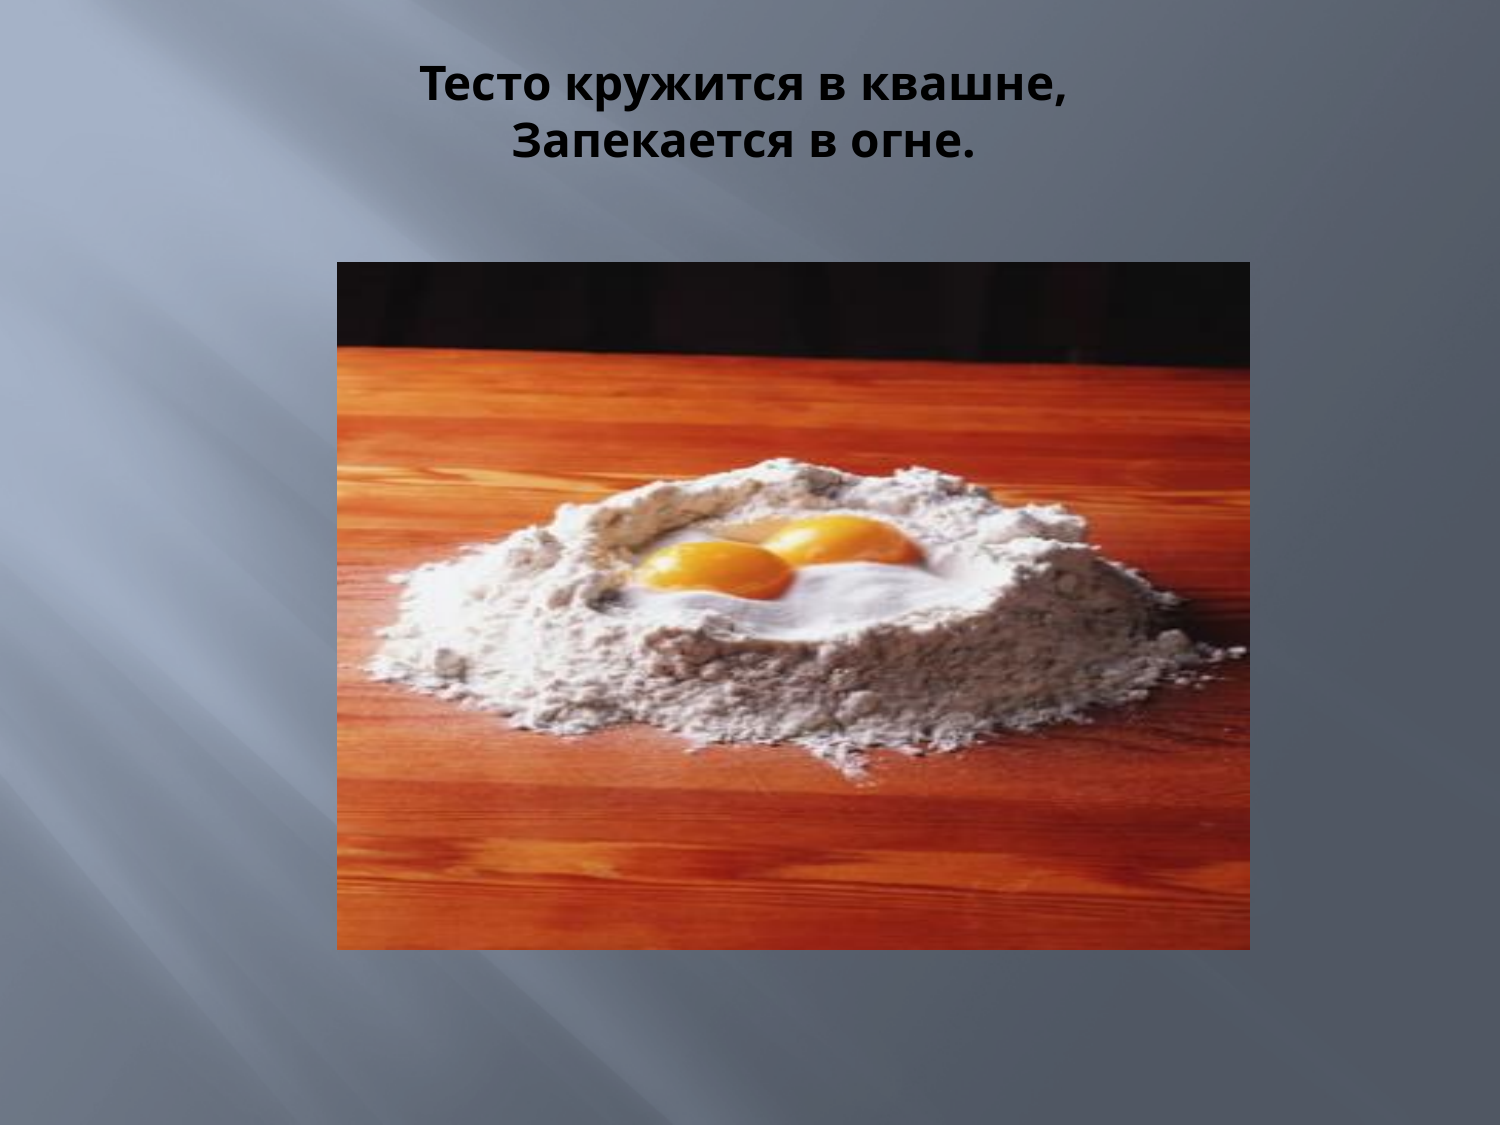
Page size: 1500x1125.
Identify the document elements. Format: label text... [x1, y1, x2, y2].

picture [337, 262, 1251, 951]
title Тесто кружится в квашне, Запекается в огне. [75, 45, 1425, 233]
